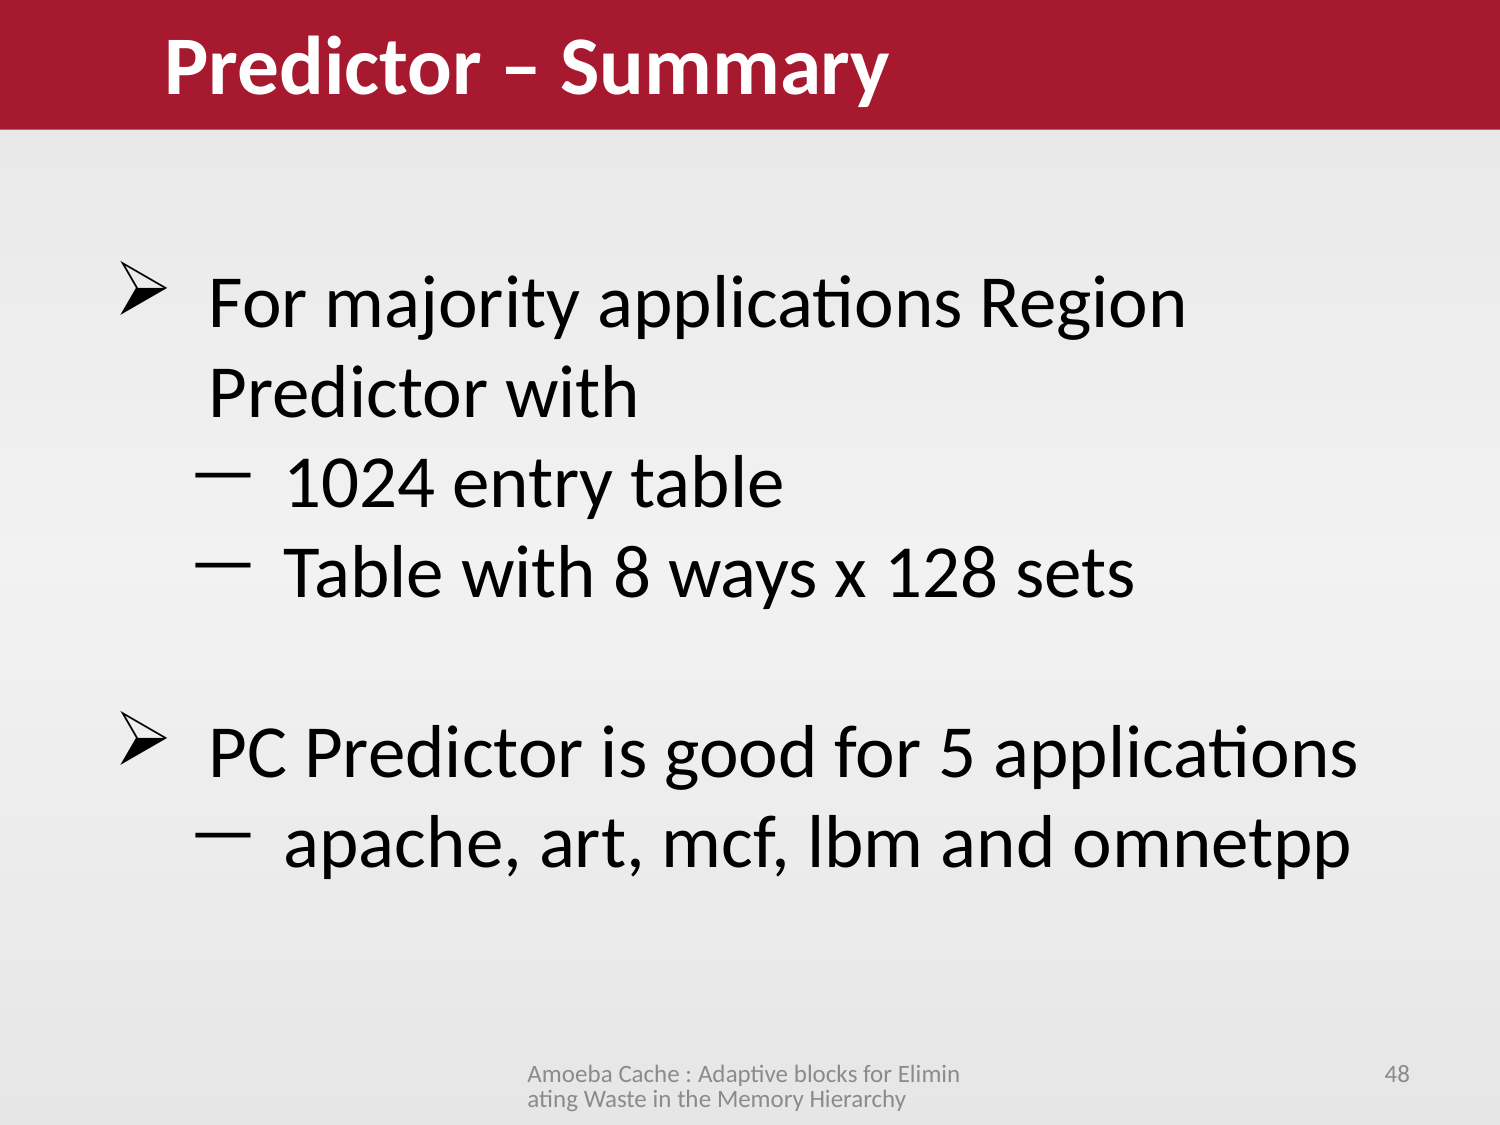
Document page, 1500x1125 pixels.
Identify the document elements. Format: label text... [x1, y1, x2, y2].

slide_number 48 [1074, 1042, 1425, 1103]
text_box Predictor – Summary [0, 0, 1500, 132]
text_box For majority applications Region Predictor with 1024 entry table Table with 8 ways x 128 sets PC Predictor is good for 5 applications apache, art, mcf, lbm and omnetpp [99, 245, 1438, 980]
footer Amoeba Cache : Adaptive blocks for Eliminating Waste in the Memory Hierarchy [512, 1042, 988, 1103]
